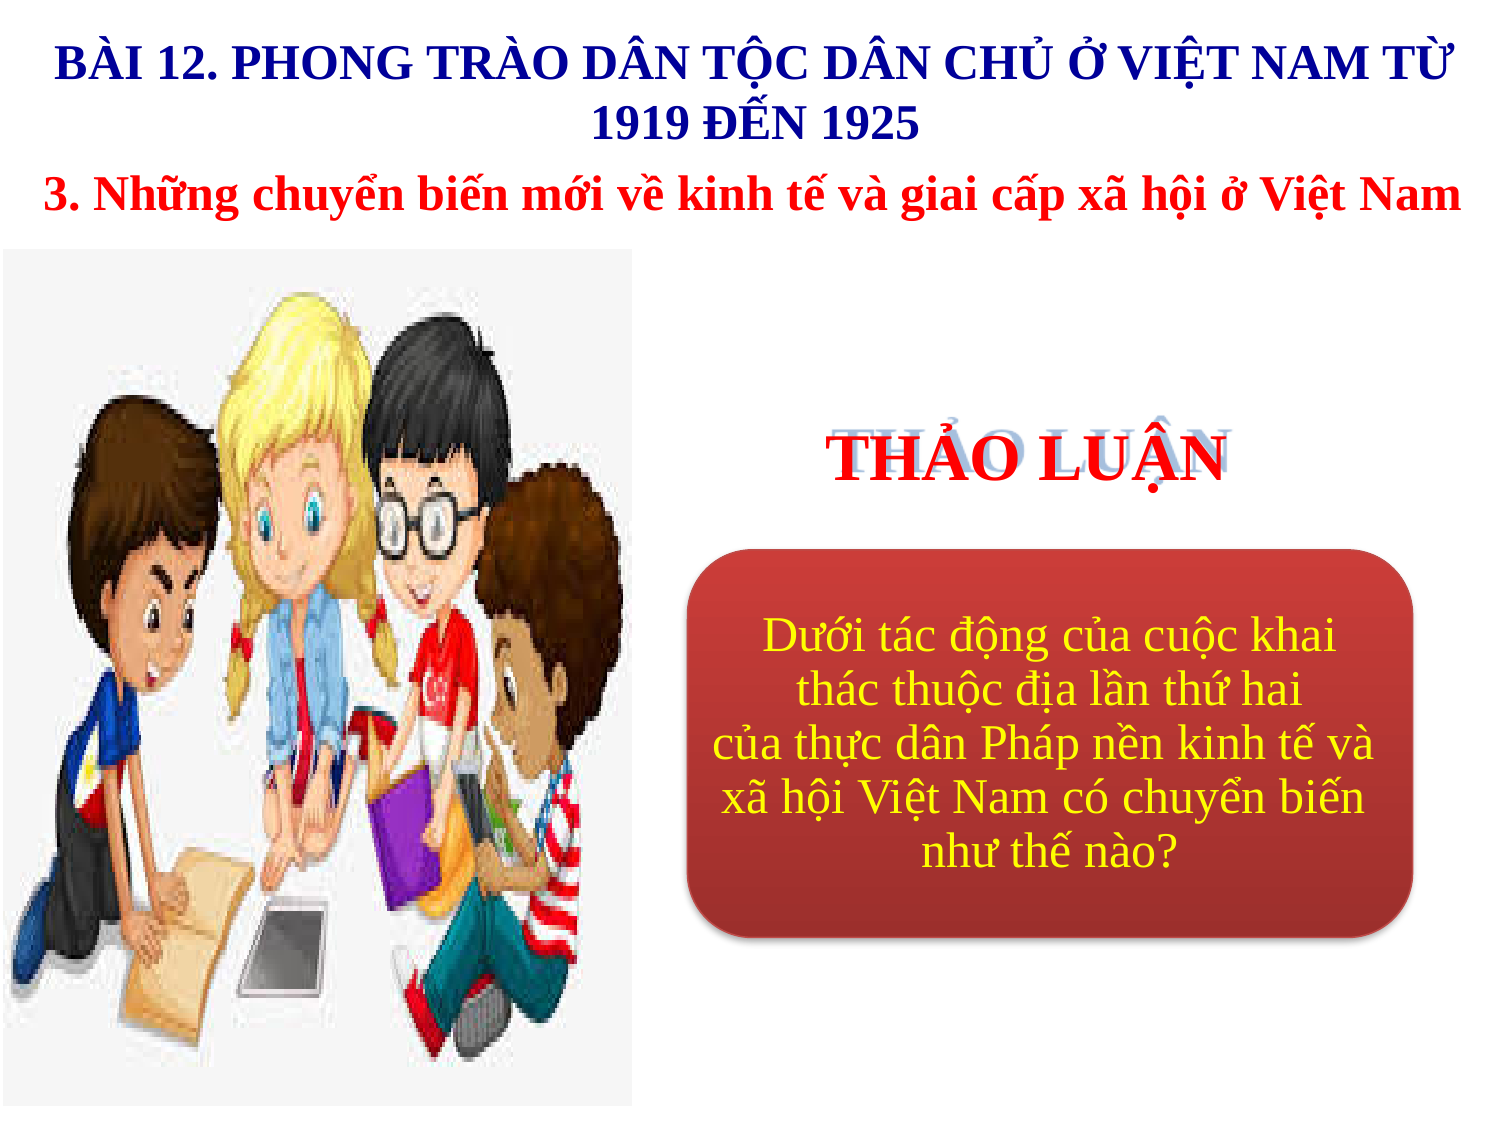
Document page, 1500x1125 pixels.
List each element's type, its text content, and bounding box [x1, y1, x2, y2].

text_box BÀI 12. PHONG TRÀO DÂN TỘC DÂN CHỦ Ở VIỆT NAM TỪ 1919 ĐẾN 1925 [6, 21, 1500, 227]
text_box Dưới tác động của cuộc khai thác thuộc địa lần thứ hai của thực dân Pháp nền kinh tế và xã hội Việt Nam có chuyển biến như thế nào? [686, 549, 1414, 939]
text_box THẢO LUẬN [794, 406, 1259, 502]
text_box 3. Những chuyển biến mới về kinh tế và giai cấp xã hội ở Việt Nam [28, 153, 1482, 228]
picture [3, 249, 632, 1107]
